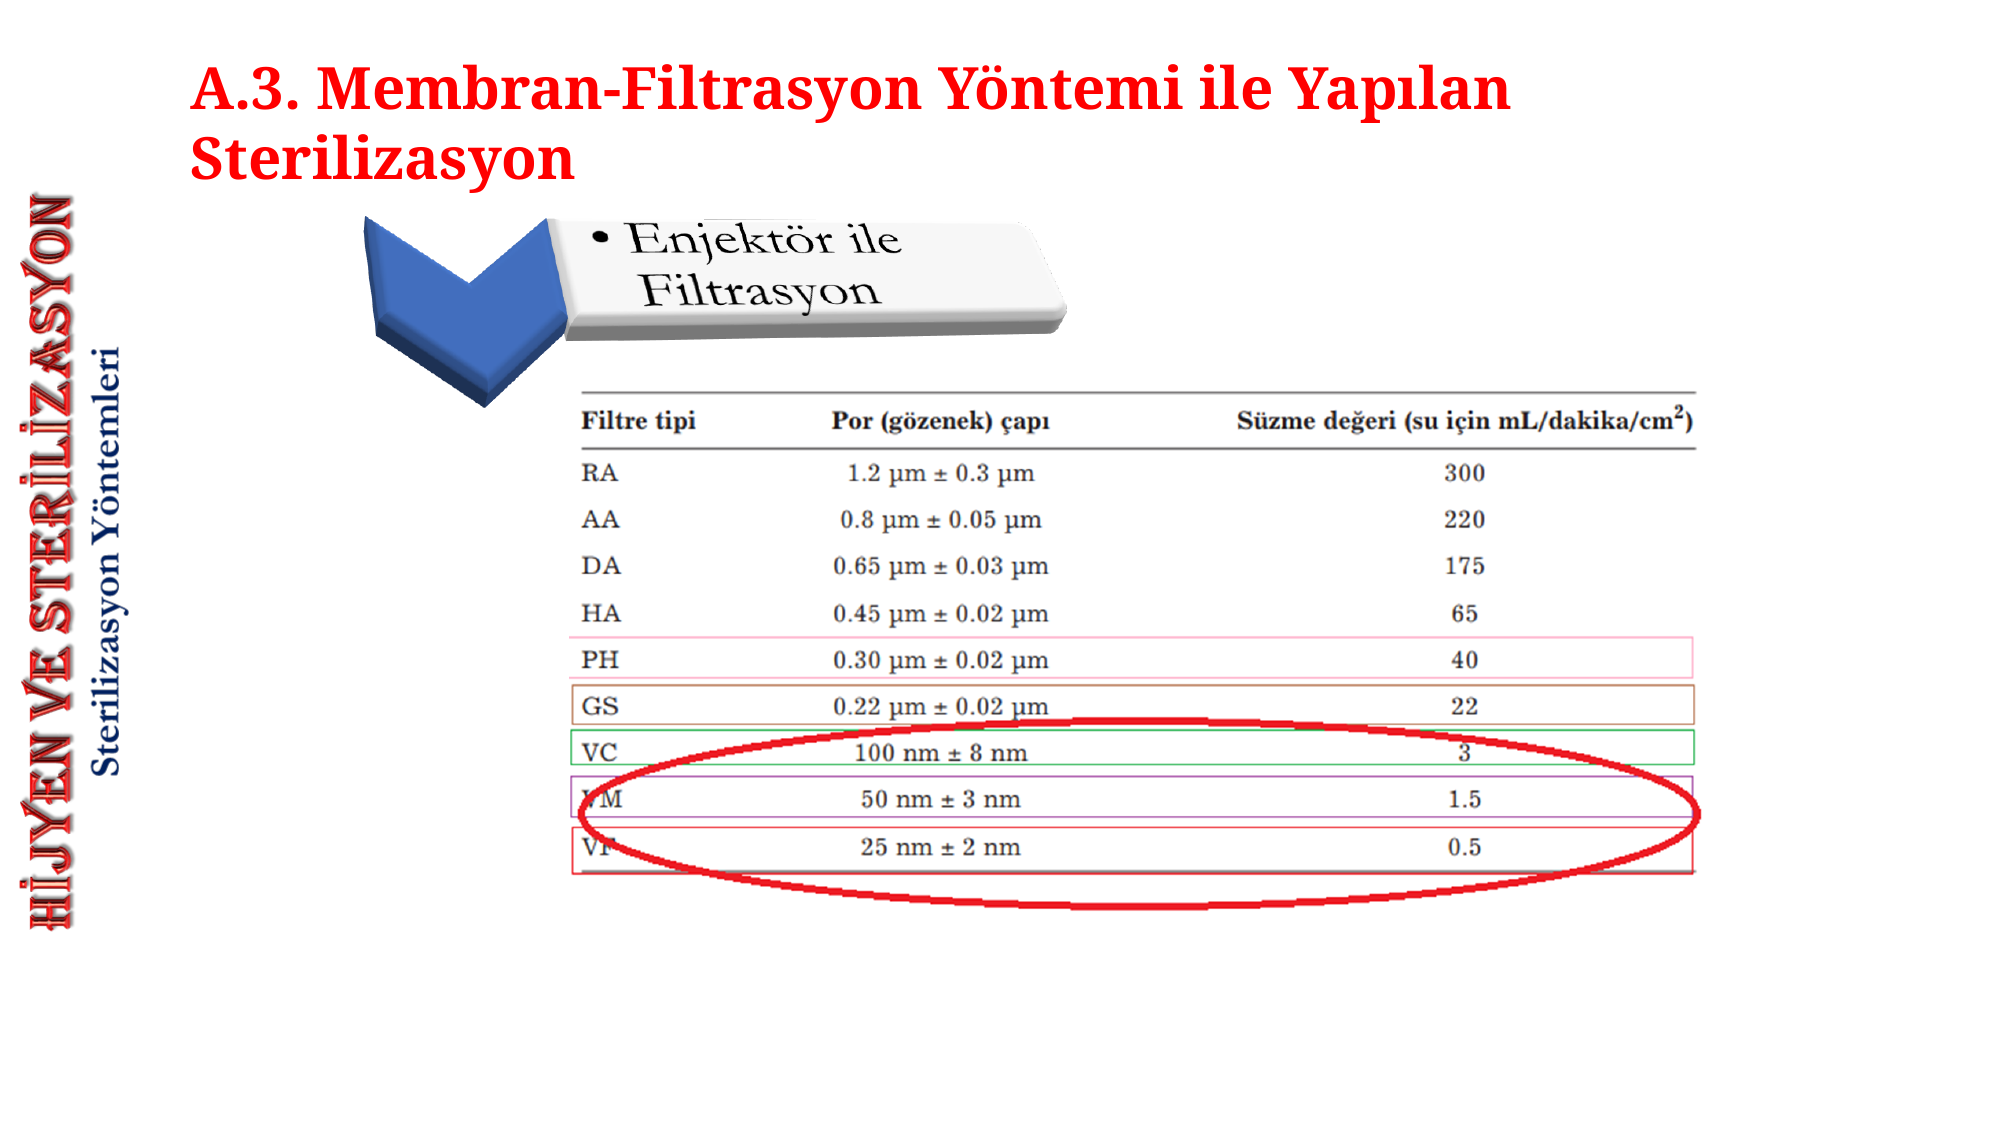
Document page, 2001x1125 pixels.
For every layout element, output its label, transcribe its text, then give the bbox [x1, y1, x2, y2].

text_box A.3. Membran-Filtrasyon Yöntemi ile Yapılan Sterilizasyon [176, 44, 1891, 199]
picture [6, 0, 156, 1125]
picture [361, 208, 1705, 916]
